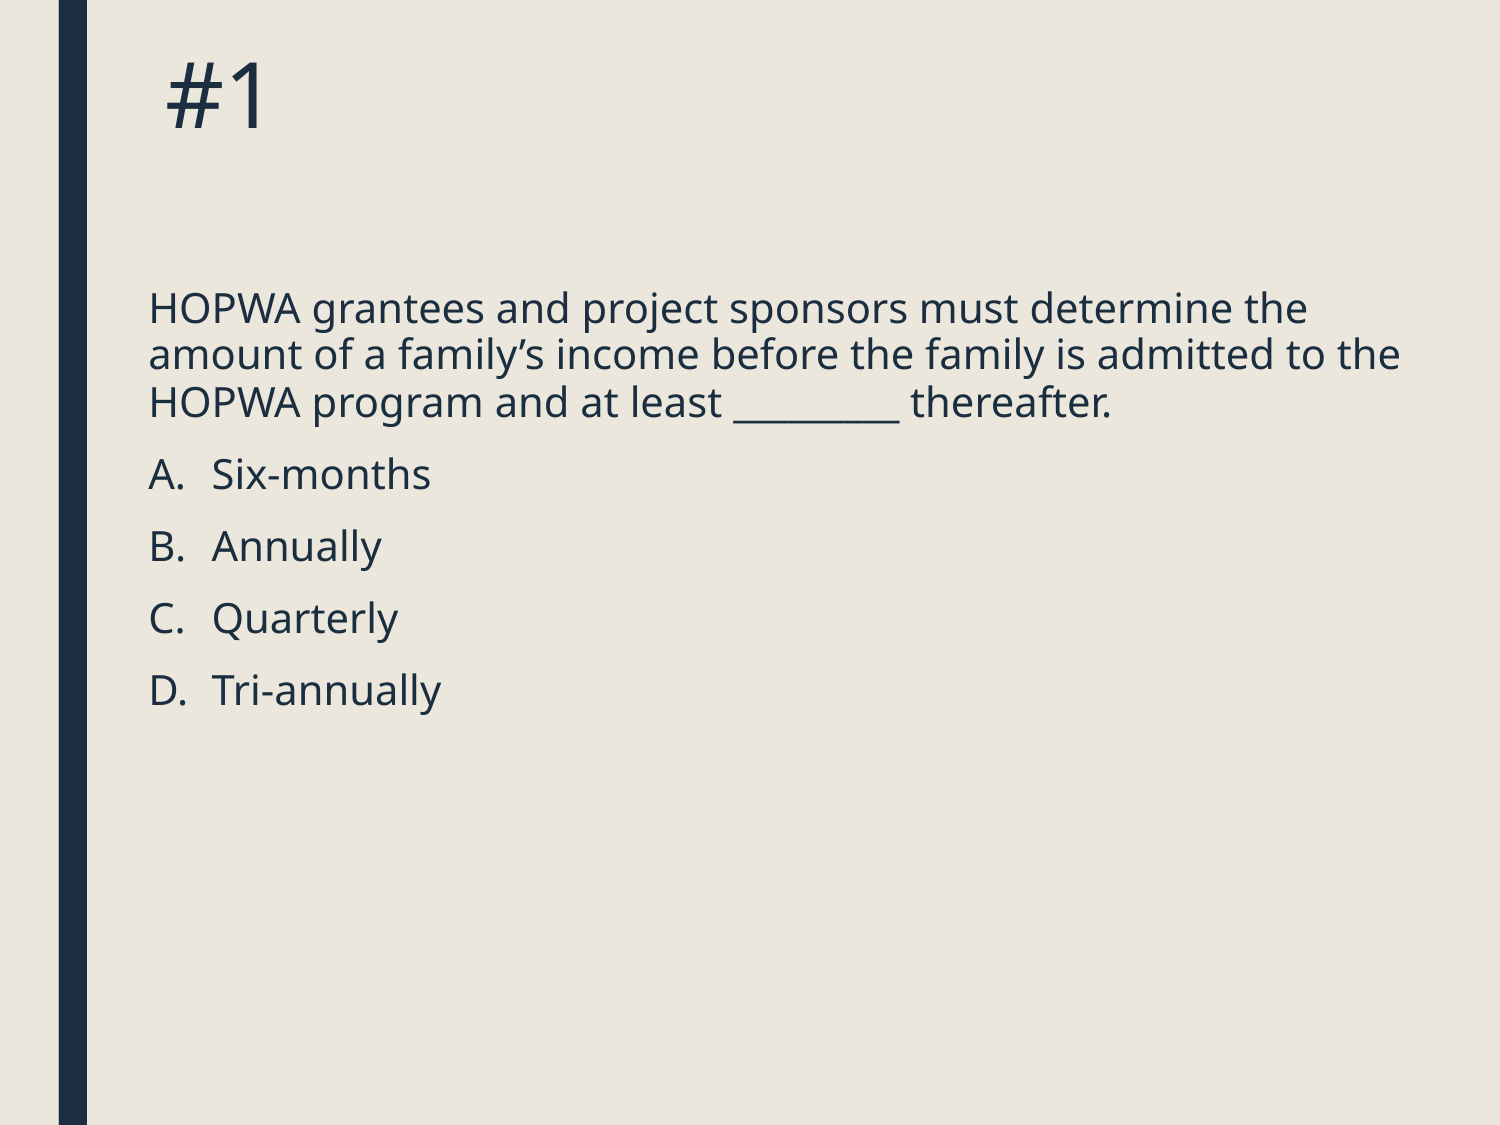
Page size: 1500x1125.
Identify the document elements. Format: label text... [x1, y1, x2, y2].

list HOPWA grantees and project sponsors must determine the amount of a family’s income before the family is admitted to the HOPWA program and at least _________ thereafter. Six-months Annually Quarterly Tri-annually [133, 277, 1428, 848]
title #1 [150, 42, 1332, 225]
